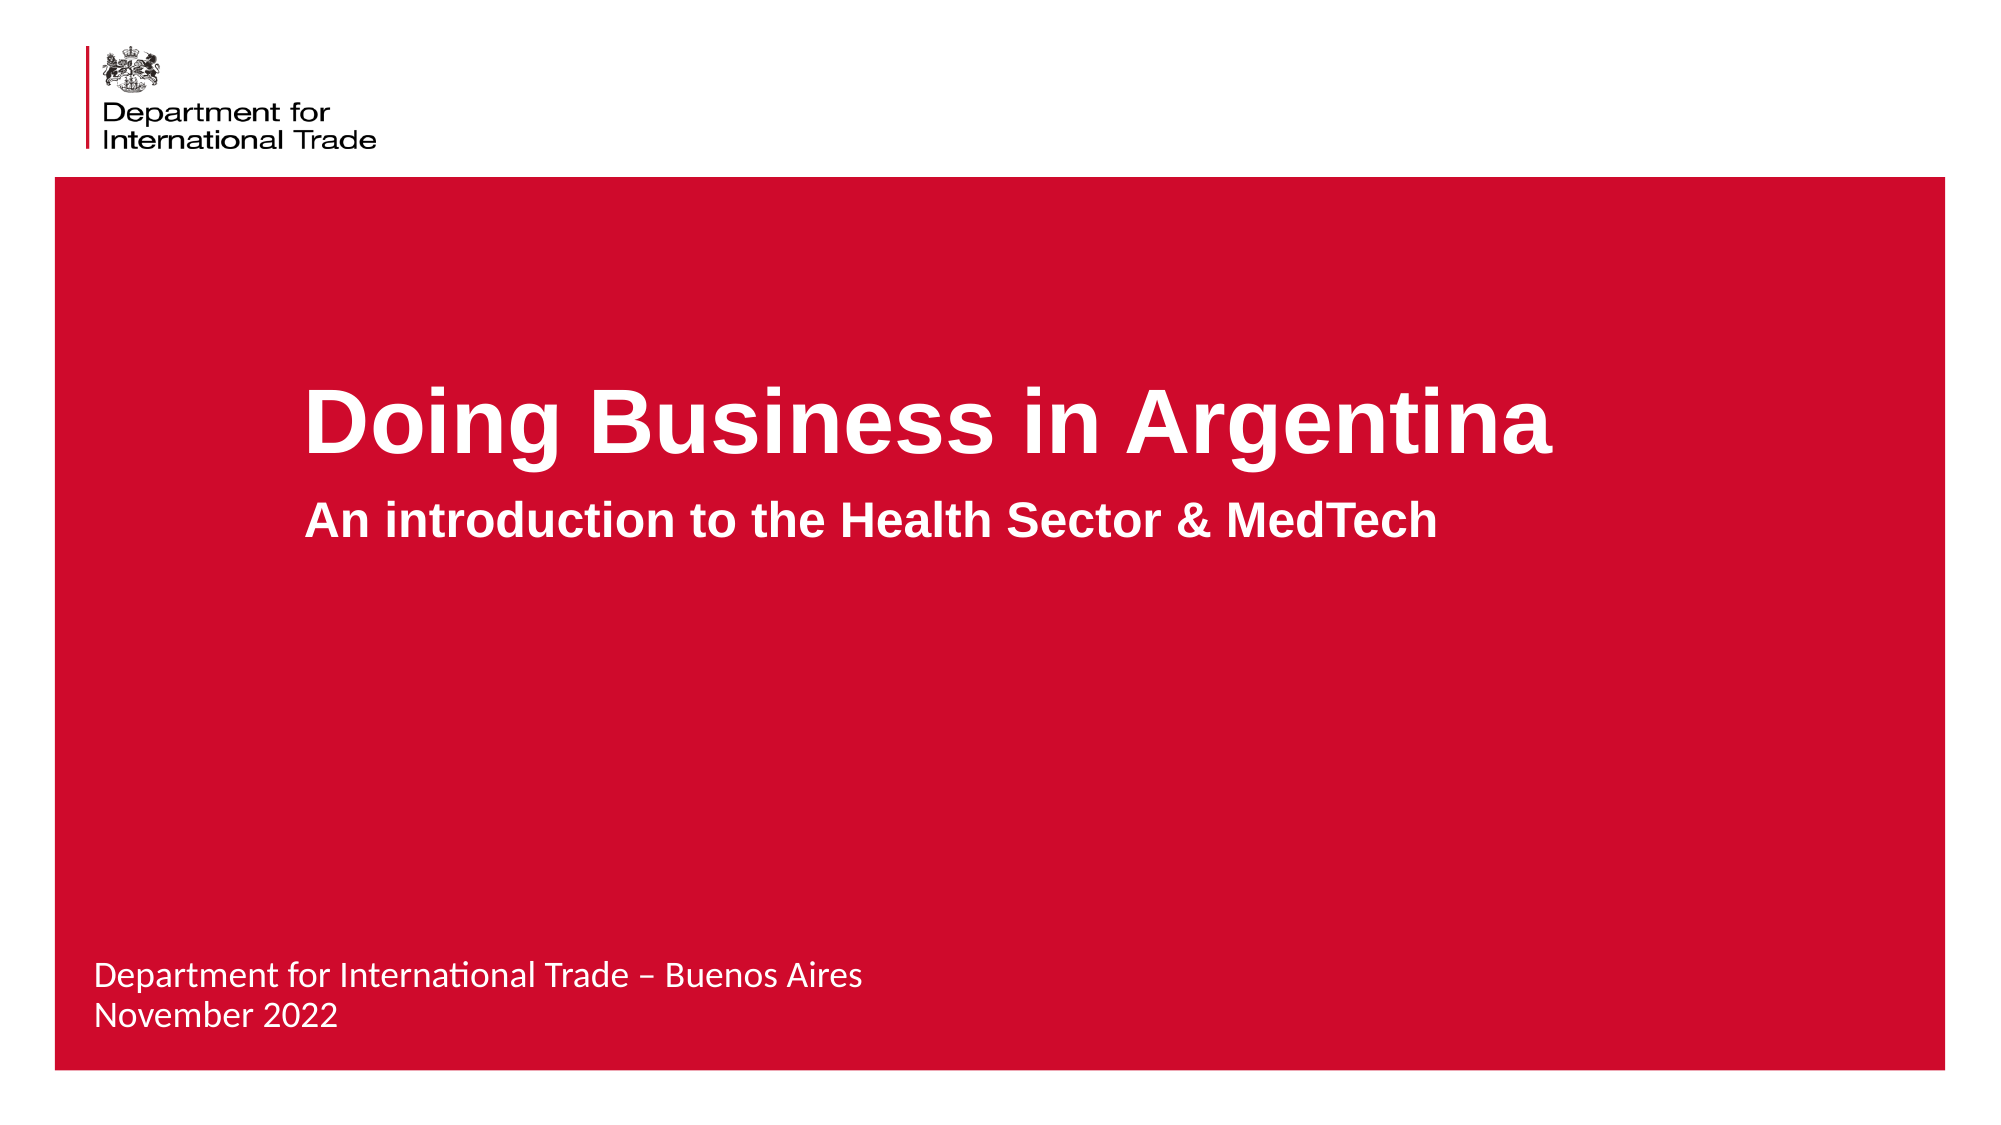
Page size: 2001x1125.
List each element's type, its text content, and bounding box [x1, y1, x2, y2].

list Doing Business in Argentina An introduction to the Health Sector & MedTech [289, 367, 1666, 894]
picture [86, 46, 376, 149]
subtitle Department for International Trade – Buenos Aires November 2022 [78, 893, 1914, 1044]
